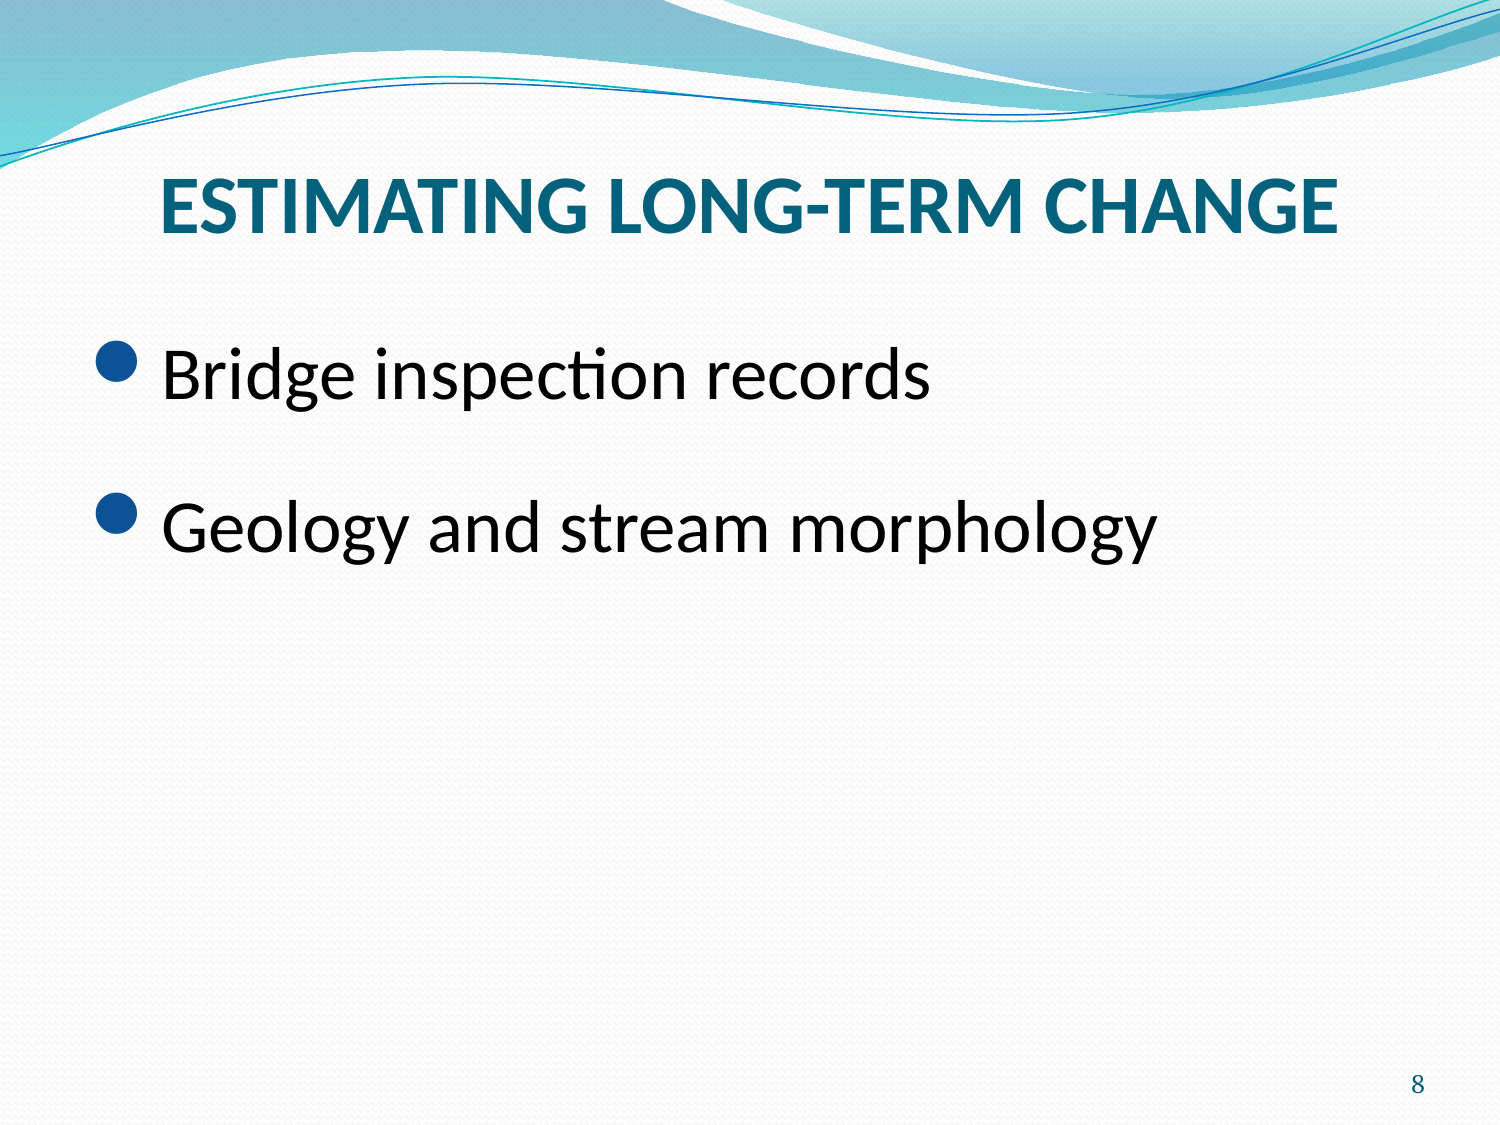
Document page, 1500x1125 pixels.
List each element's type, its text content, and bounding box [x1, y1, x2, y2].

list Bridge inspection records Geology and stream morphology [75, 317, 1425, 1038]
slide_number 8 [1299, 1042, 1425, 1103]
title ESTIMATING LONG-TERM CHANGE [87, 62, 1413, 250]
